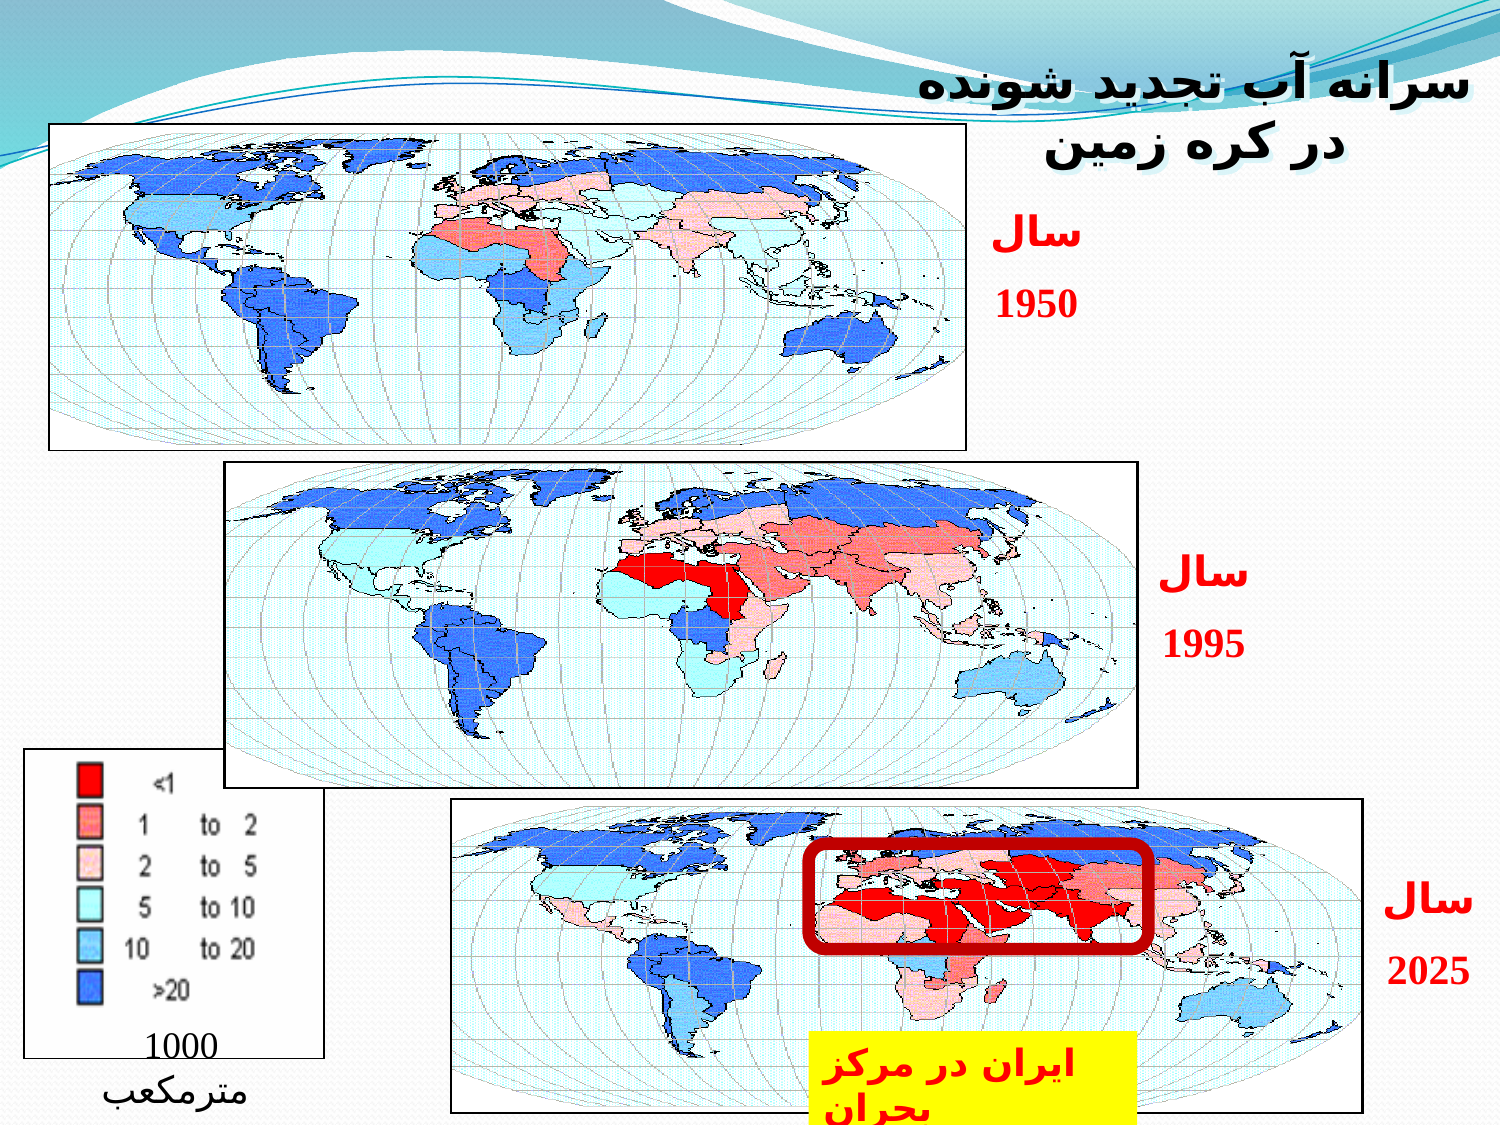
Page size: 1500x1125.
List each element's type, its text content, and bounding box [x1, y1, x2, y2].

text_box سال 1950 [972, 197, 1112, 334]
text_box سال 1995 [1144, 537, 1279, 674]
picture [224, 462, 1138, 788]
picture [451, 799, 1363, 1113]
text_box [187, 112, 890, 123]
table_cell M3/Hr [967, 128, 971, 177]
text_box سرانه آب تجديد شونده در كره زمين [890, 41, 1500, 177]
table_cell آب مصارف پرسنلی [217, 749, 324, 801]
text_box سال 2025 [1369, 864, 1498, 1001]
picture [49, 124, 966, 451]
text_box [24, 749, 324, 1069]
